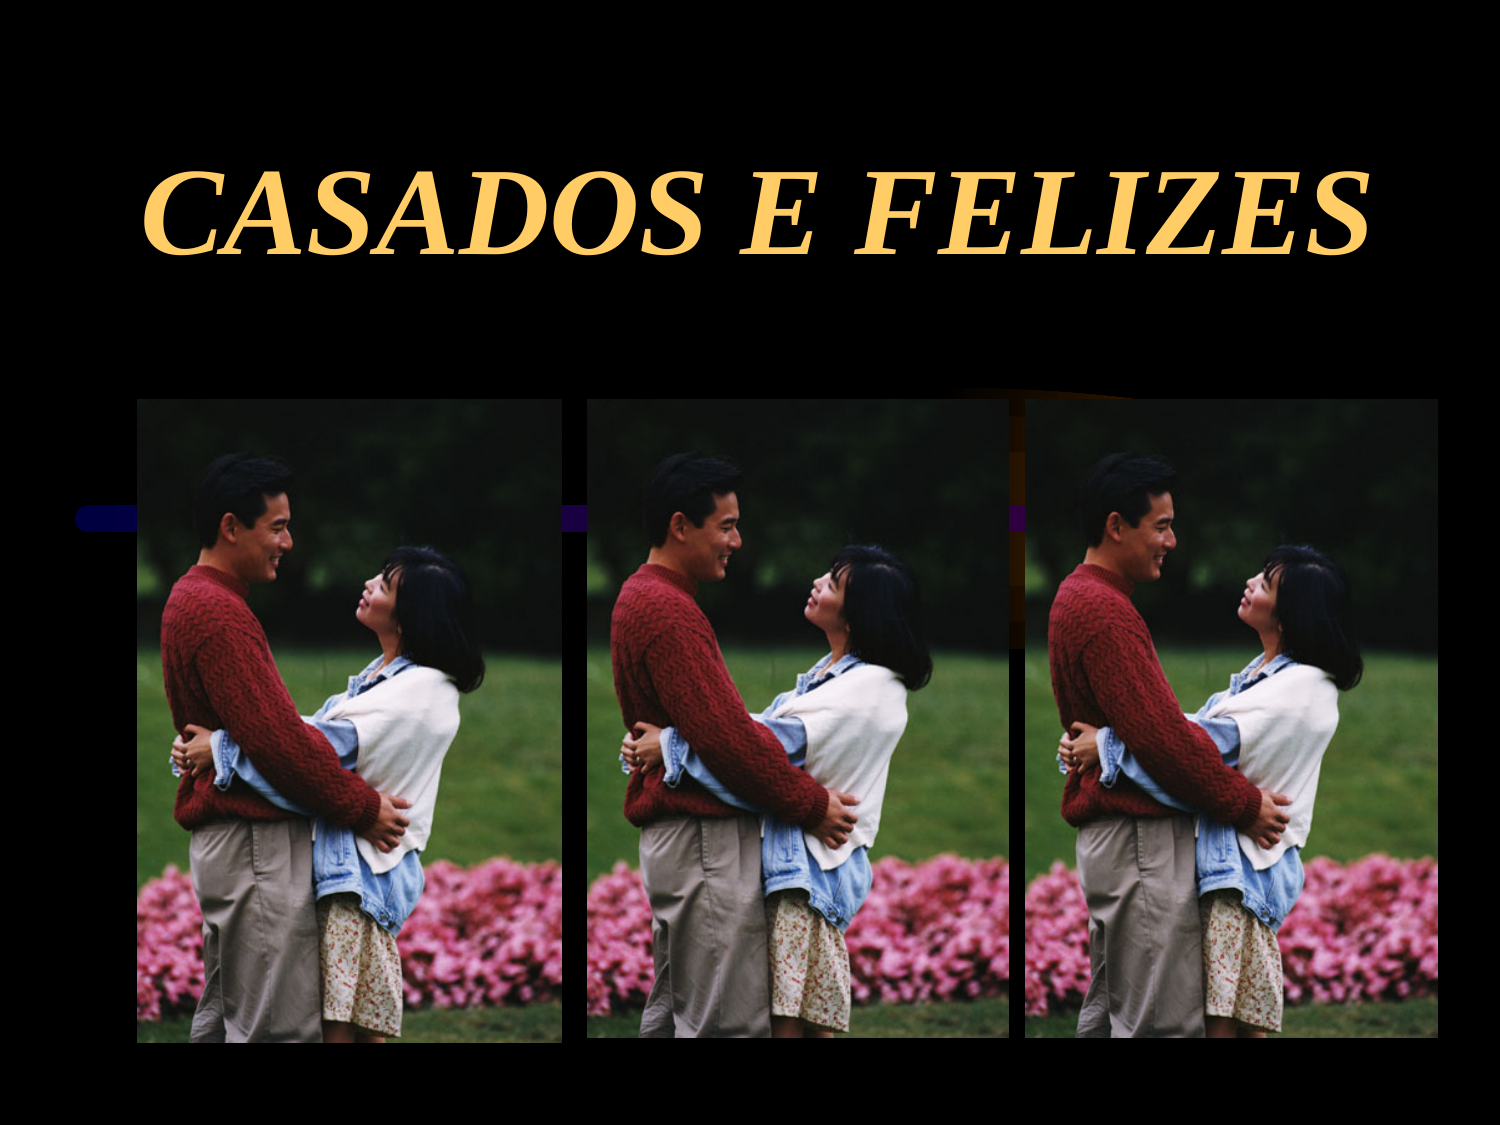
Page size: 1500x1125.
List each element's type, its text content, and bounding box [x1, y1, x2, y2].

title CASADOS E FELIZES [125, 99, 1400, 288]
picture [1024, 399, 1438, 1038]
picture [137, 399, 562, 1043]
picture [587, 399, 1009, 1038]
